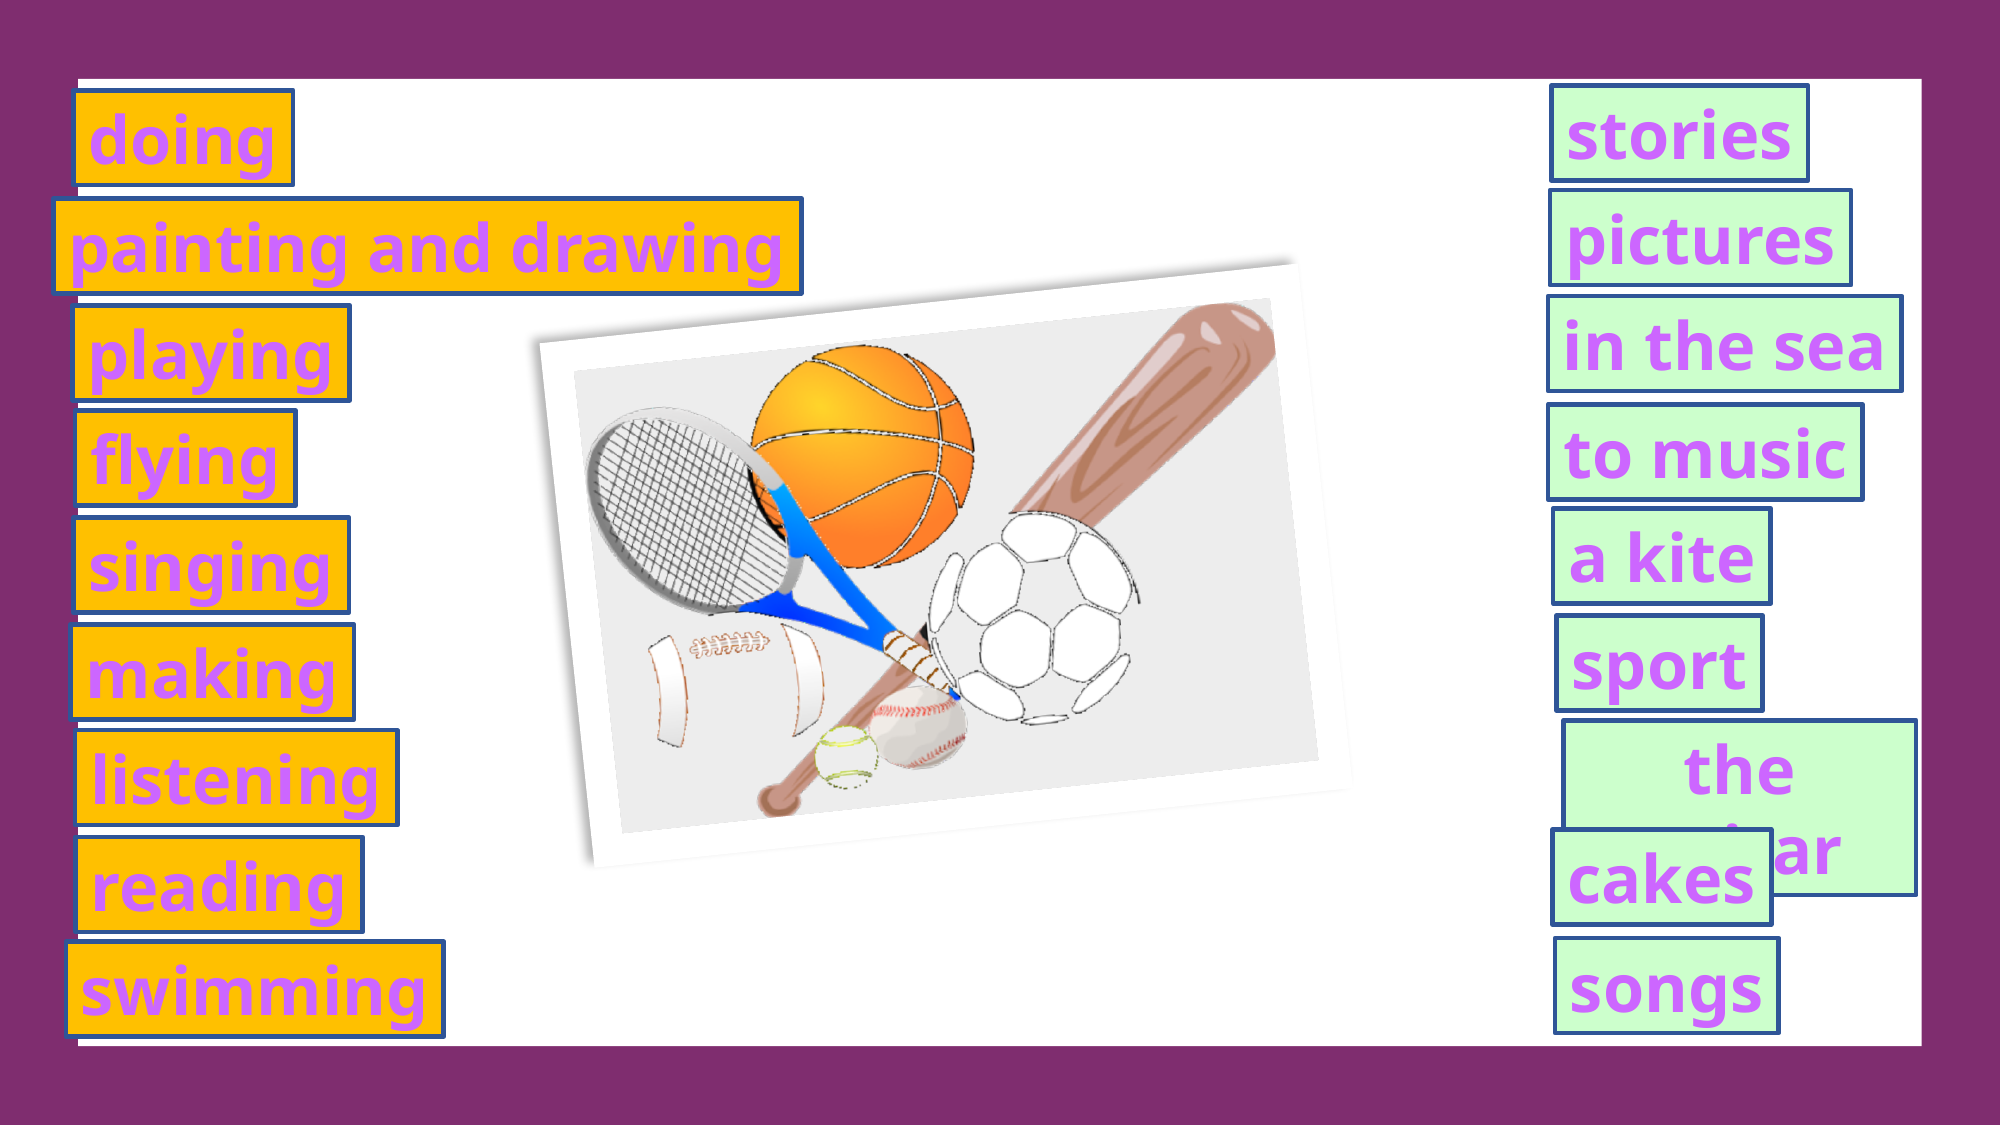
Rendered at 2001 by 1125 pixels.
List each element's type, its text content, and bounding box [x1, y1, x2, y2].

text_box swimming [65, 941, 444, 1037]
text_box reading [75, 836, 363, 932]
text_box to music [1548, 404, 1863, 500]
text_box listening [75, 730, 398, 826]
text_box singing [73, 517, 350, 613]
text_box a kite [1553, 508, 1771, 604]
text_box sport [1556, 615, 1763, 711]
text_box cakes [1552, 829, 1772, 925]
text_box in the sea [1548, 296, 1902, 391]
text_box the guitar [1563, 720, 1917, 896]
text_box stories [1551, 85, 1809, 181]
text_box [0, 0, 2000, 1125]
text_box [77, 78, 1923, 1047]
text_box playing [72, 305, 350, 401]
text_box songs [1554, 938, 1779, 1033]
text_box painting and drawing [53, 198, 802, 294]
text_box doing [73, 90, 294, 186]
picture [575, 299, 1318, 833]
text_box flying [75, 410, 296, 506]
text_box making [70, 624, 355, 720]
text_box pictures [1549, 190, 1852, 286]
